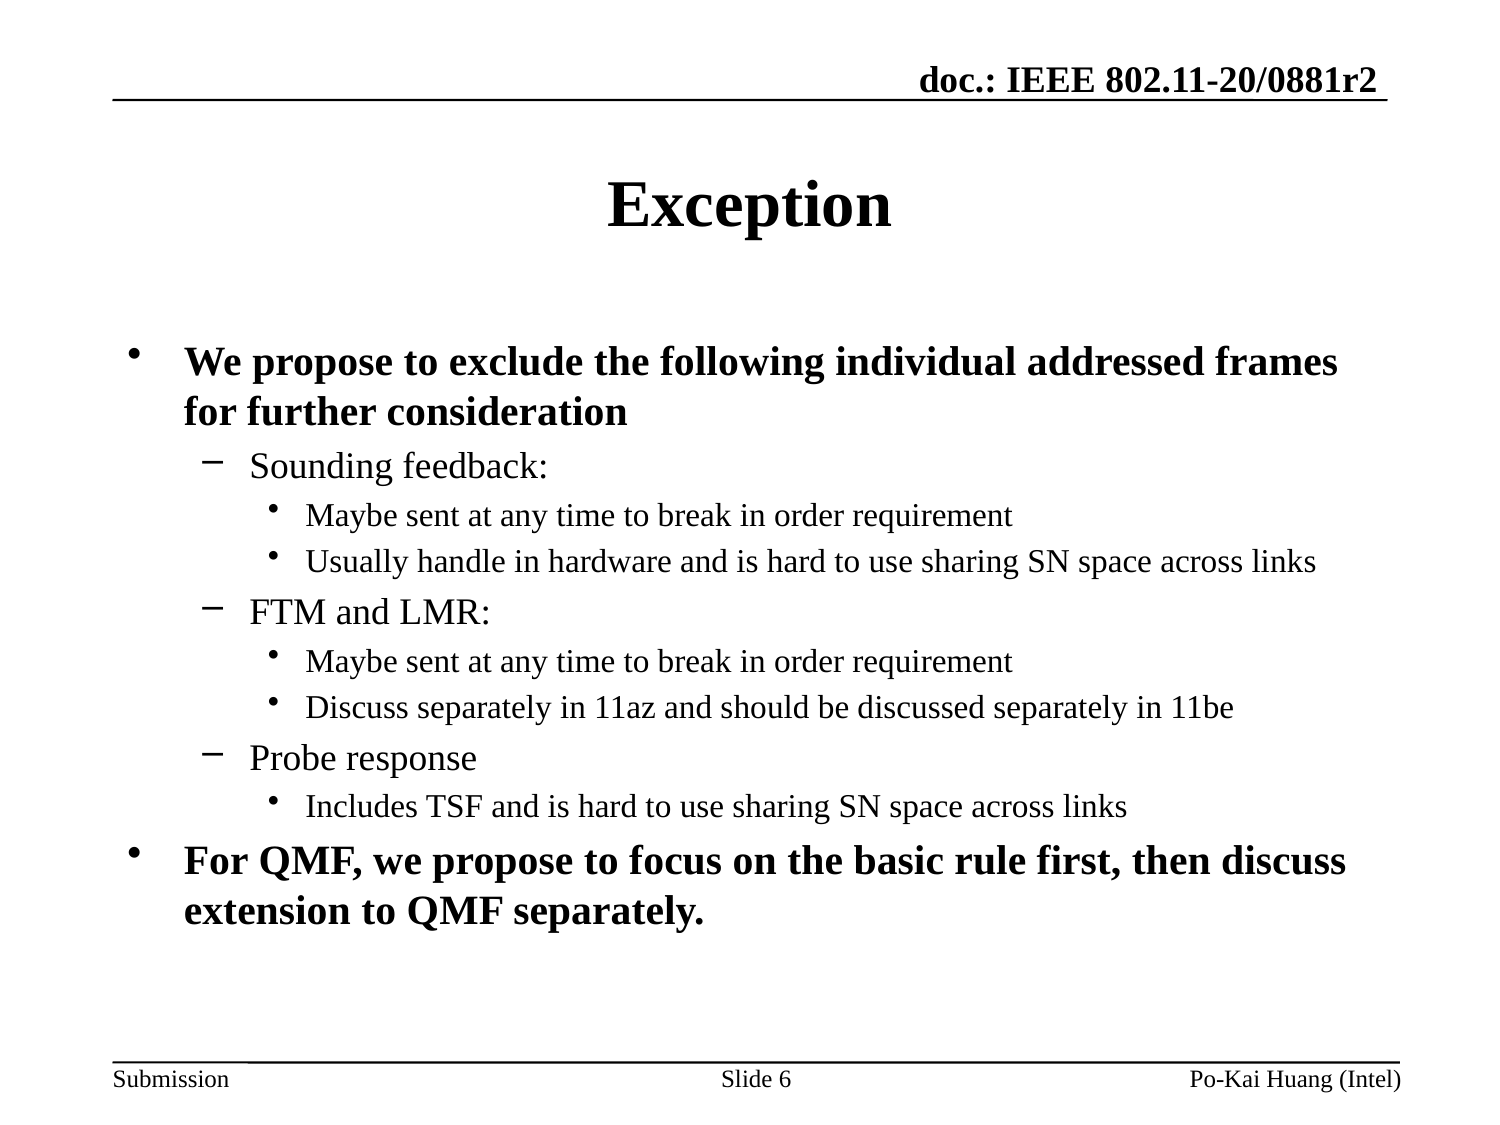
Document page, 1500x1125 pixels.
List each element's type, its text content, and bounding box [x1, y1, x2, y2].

footer Po-Kai Huang (Intel) [1186, 1061, 1402, 1093]
title Exception [112, 112, 1388, 288]
slide_number Slide 6 [712, 1061, 800, 1093]
list We propose to exclude the following individual addressed frames for further consideration Sounding feedback: Maybe sent at any time to break in order requirement Usually handle in hardware and is hard to use sharing SN space across links FTM and LMR: Maybe sent at any time to break in order requirement Discuss separately in 11az and should be discussed separately in 11be Probe response Includes TSF and is hard to use sharing SN space across links For QMF, we propose to focus on the basic rule first, then discuss extension to QMF separately. [112, 326, 1388, 1002]
